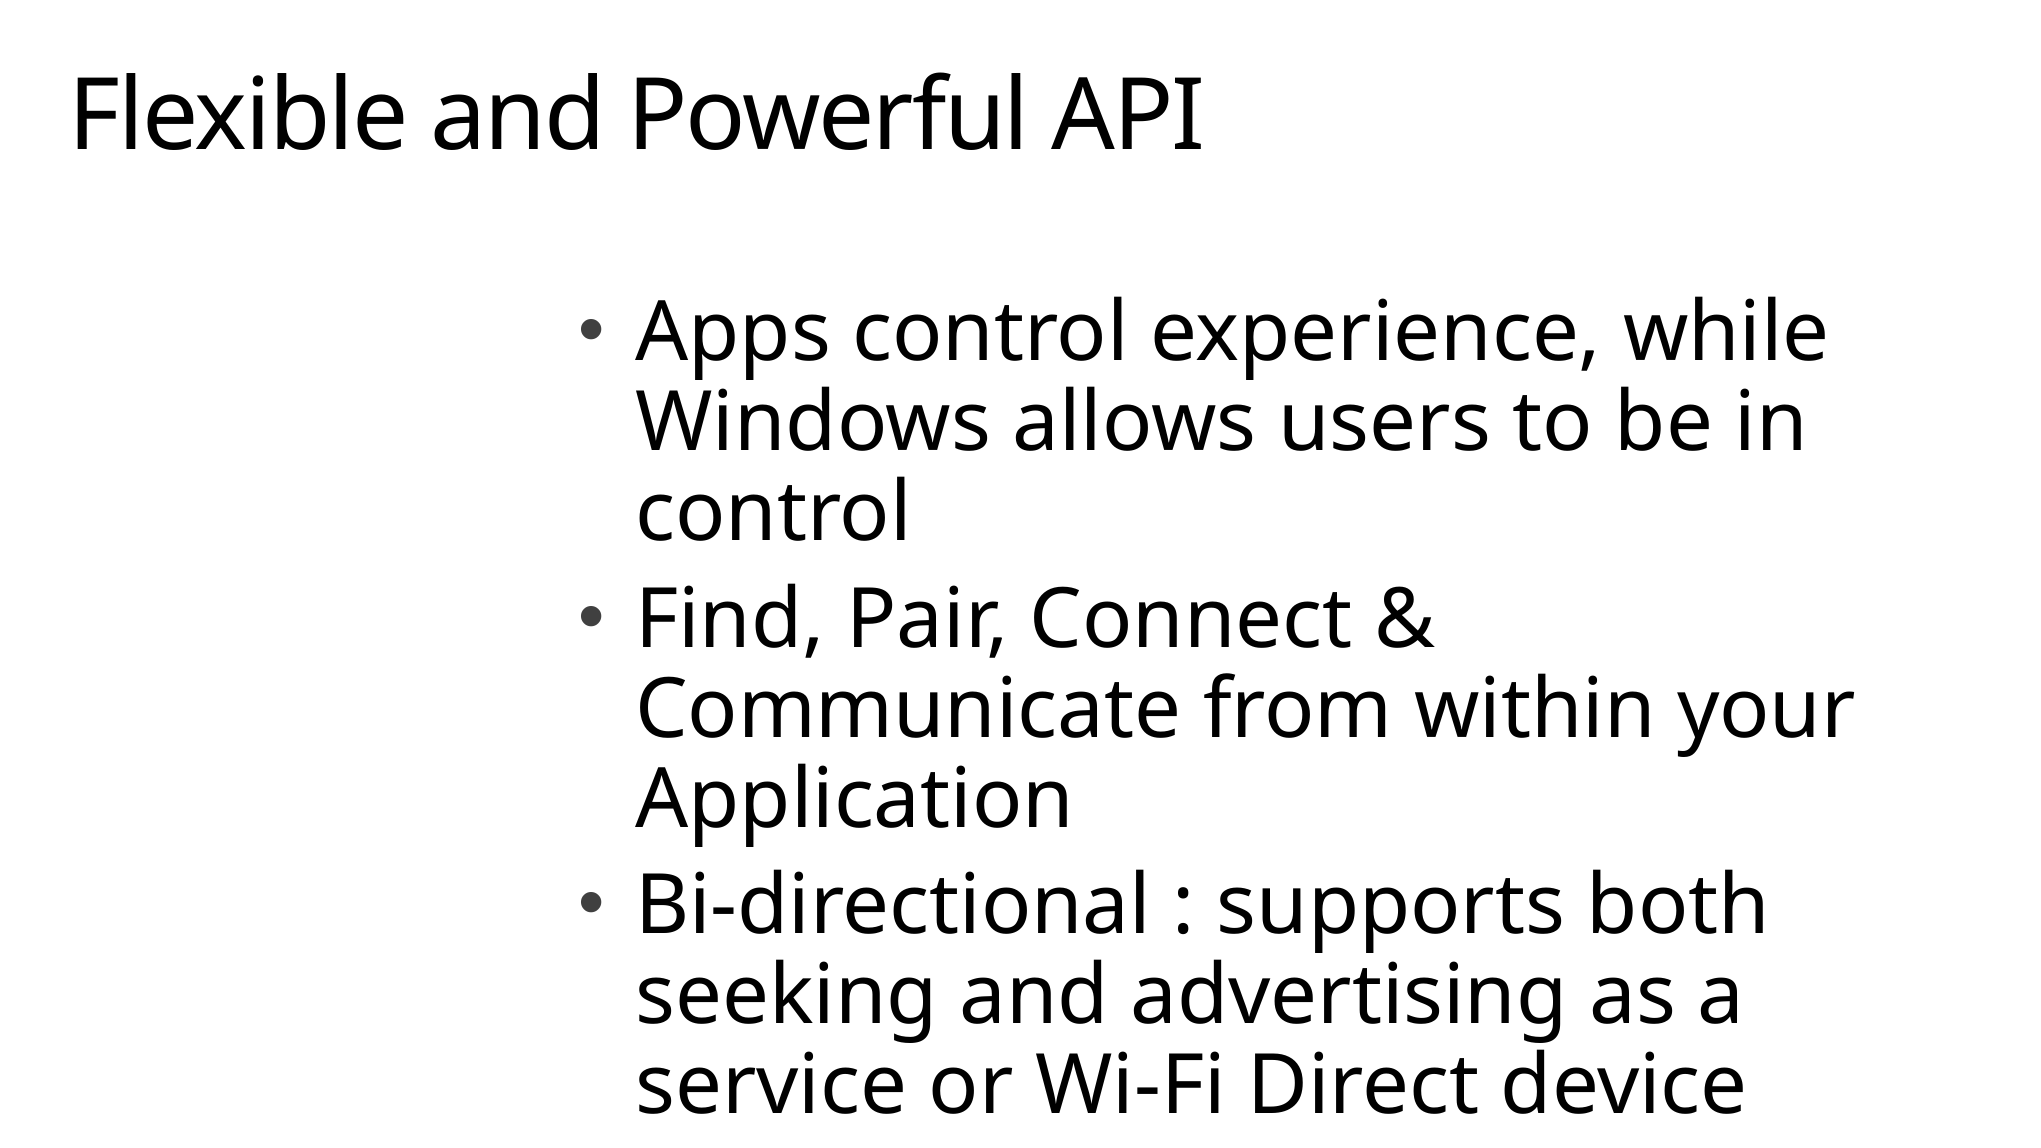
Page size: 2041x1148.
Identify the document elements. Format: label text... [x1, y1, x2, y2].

title Flexible and Powerful API [45, 48, 1996, 199]
list Apps control experience, while Windows allows users to be in control Find, Pair, Connect & Communicate from within your Application Bi-directional : supports both seeking and advertising as a service or Wi-Fi Direct device [555, 273, 1996, 1099]
